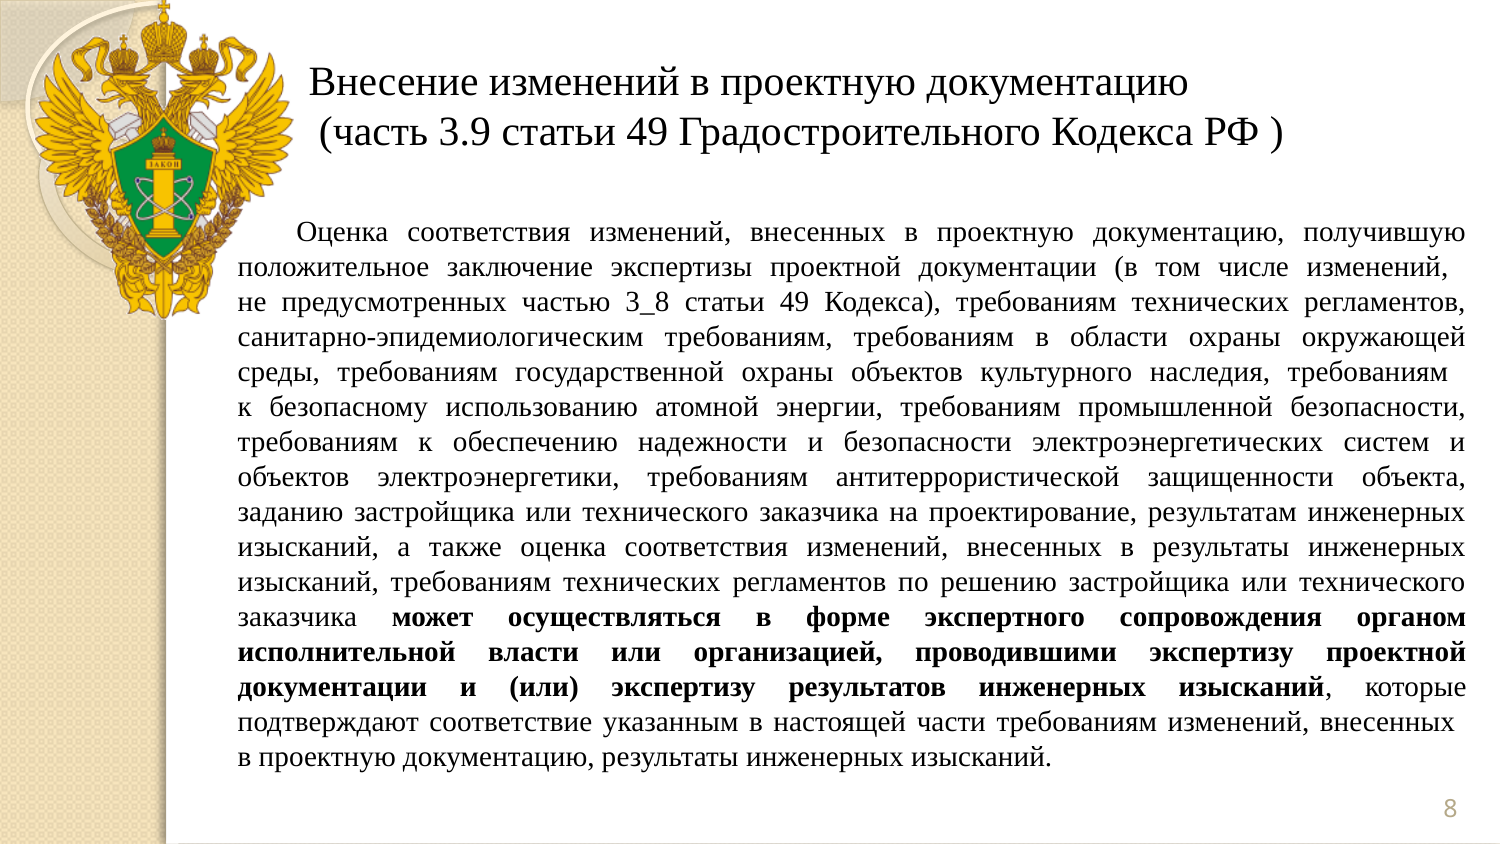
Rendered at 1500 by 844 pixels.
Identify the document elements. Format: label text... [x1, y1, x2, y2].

slide_number 8 [1413, 775, 1488, 835]
list Оценка соответствия изменений, внесенных в проектную документацию, получившую положительное заключение экспертизы проектной документации (в том числе изменений, не предусмотренных частью 3_8 статьи 49 Кодекса), требованиям технических регламентов, санитарно-эпидемиологическим требованиям, требованиям в области охраны окружающей среды, требованиям государственной охраны объектов культурного наследия, требованиям к безопасному использованию атомной энергии, требованиям промышленной безопасности, требованиям к обеспечению надежности и безопасности электроэнергетических систем и объектов электроэнергетики, требованиям антитеррористической защищенности объекта, заданию застройщика или технического заказчика на проектирование, результатам инженерных изысканий, а также оценка соответствия изменений, внесенных в результаты инженерных изысканий, требованиям технических регламентов по решению застройщика или технического заказчика может осуществляться в форме экспертного сопровождения органом исполнительной власти или организацией, проводившими экспертизу проектной документации и (или) экспертизу результатов инженерных изысканий, которые подтверждают соответствие указанным в настоящей части требованиям изменений, внесенных в проектную документацию, результаты инженерных изысканий. [163, 174, 1483, 811]
picture [34, 0, 294, 320]
title Внесение изменений в проектную документацию (часть 3.9 статьи 49 Градостроительного Кодекса РФ ) [300, 33, 1466, 174]
